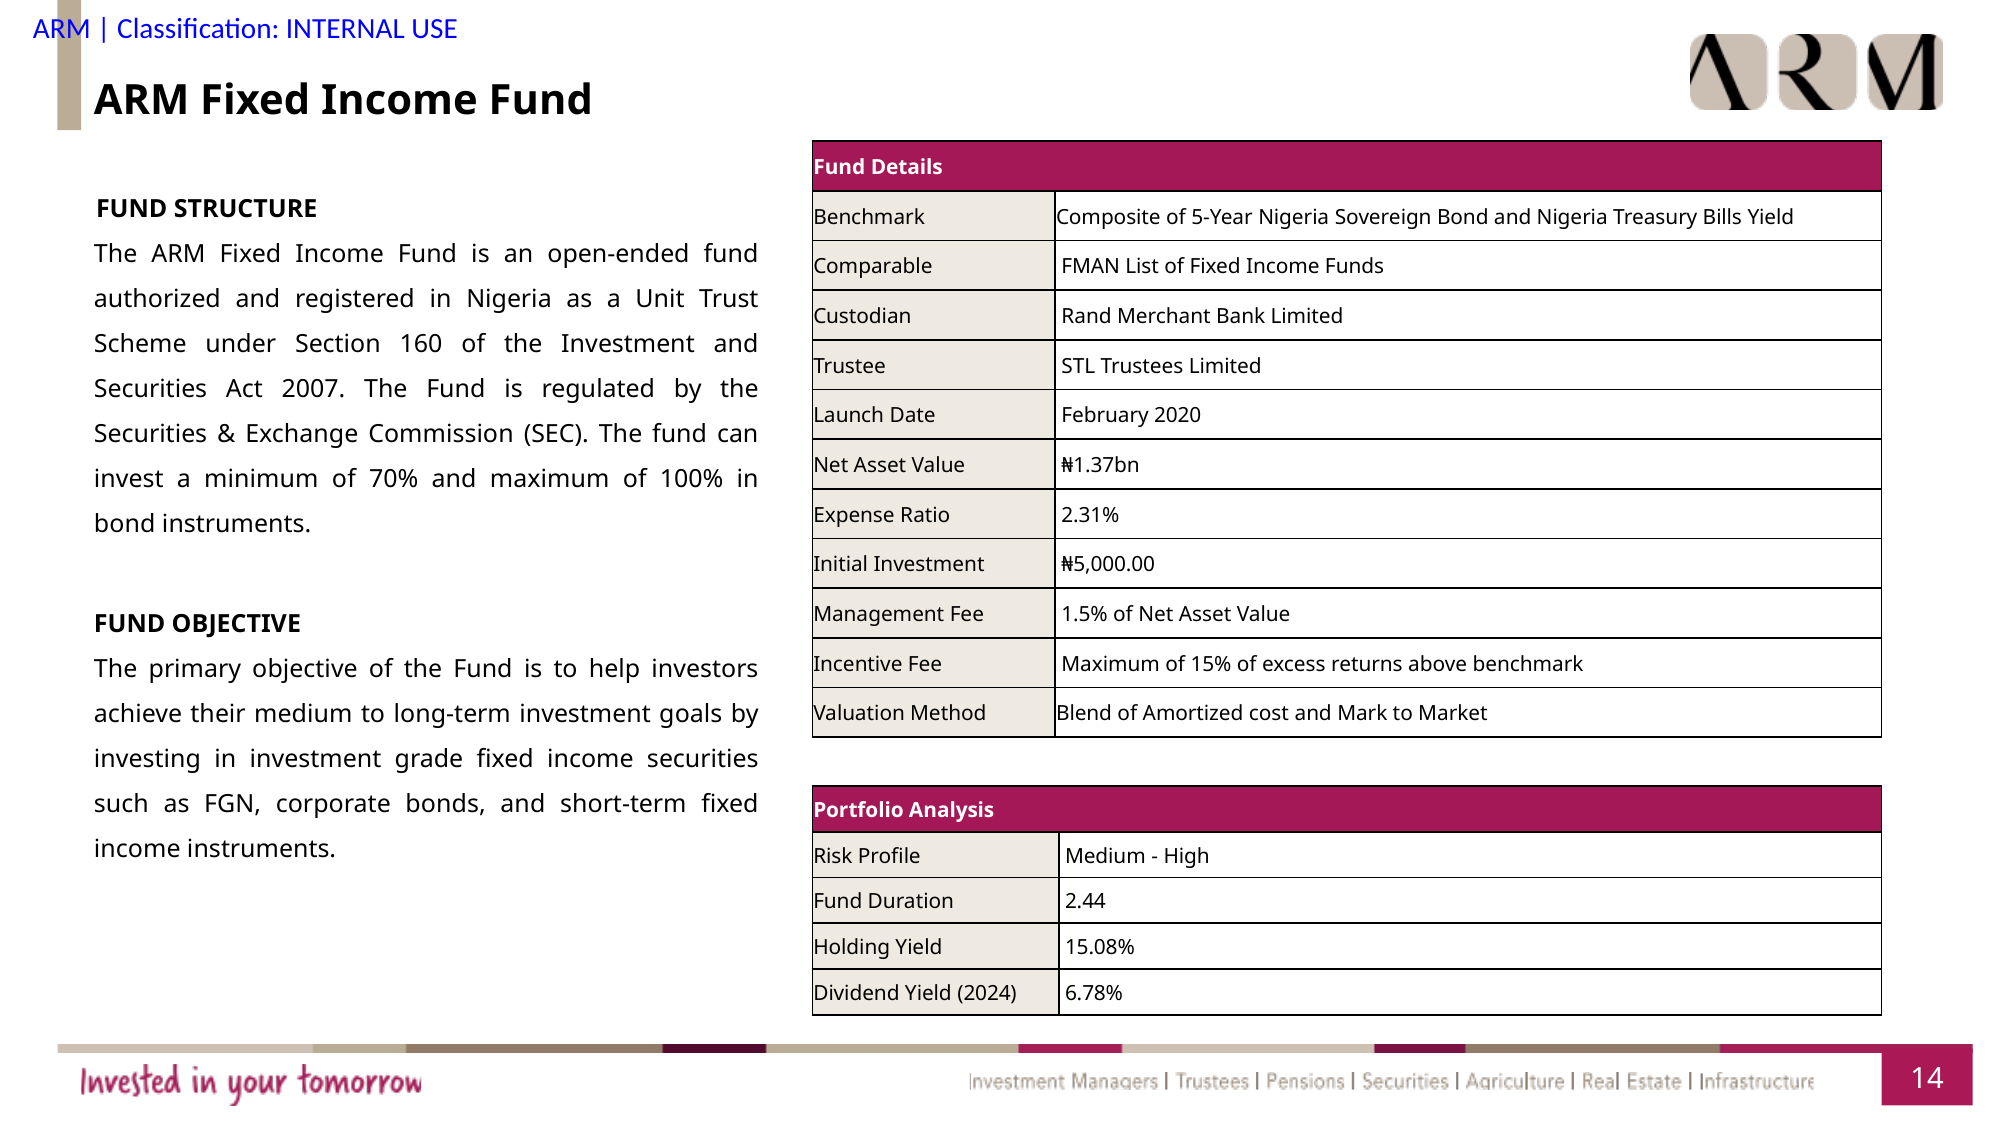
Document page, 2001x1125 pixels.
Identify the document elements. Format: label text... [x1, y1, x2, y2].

table_cell ₦5,000.00 [1056, 539, 1881, 587]
table_cell Composite of 5-Year Nigeria Sovereign Bond and Nigeria Treasury Bills Yield [1056, 192, 1881, 240]
table_cell February 2020 [1056, 390, 1881, 438]
table_cell ₦1.37bn [1056, 440, 1881, 488]
table_cell Blend of Amortized cost and Mark to Market [1056, 688, 1881, 736]
table_cell 6.78% [1060, 970, 1881, 1014]
table_cell Custodian [813, 291, 1054, 339]
list ARM Fixed Income Fund [79, 62, 889, 142]
table_cell Rand Merchant Bank Limited [1056, 291, 1881, 339]
table_cell Net Asset Value [813, 440, 1054, 488]
table_cell Benchmark [813, 192, 1054, 240]
text_box FUND STRUCTURE The ARM Fixed Income Fund is an open-ended fund authorized and registered in Nigeria as a Unit Trust Scheme under Section 160 of the Investment and Securities Act 2007. The Fund is regulated by the Securities & Exchange Commission (SEC). The fund can invest a minimum of 70% and maximum of 100% in bond instruments. FUND OBJECTIVE The primary objective of the Fund is to help investors achieve their medium to long-term investment goals by investing in investment grade fixed income securities such as FGN, corporate bonds, and short-term fixed income instruments. [79, 170, 775, 870]
table_cell 2.31% [1056, 490, 1881, 538]
table_cell 1.5% of Net Asset Value [1056, 589, 1881, 637]
table_cell Valuation Method [813, 688, 1054, 736]
table_cell Comparable [813, 241, 1054, 289]
table_cell Fund Duration [813, 878, 1058, 922]
slide_number 14 [1881, 1049, 1973, 1110]
table_cell 15.08% [1060, 924, 1881, 968]
table_cell Medium - High [1060, 833, 1881, 877]
table_cell Launch Date [813, 390, 1054, 438]
table_cell Trustee [813, 341, 1054, 389]
table_cell Incentive Fee [813, 639, 1054, 687]
table_cell FMAN List of Fixed Income Funds [1056, 241, 1881, 289]
table_cell Risk Profile [813, 833, 1058, 877]
table_cell Dividend Yield (2024) [813, 970, 1058, 1014]
table_cell Expense Ratio [813, 490, 1054, 538]
table_cell 2.44 [1060, 878, 1881, 922]
table_cell Management Fee [813, 589, 1054, 637]
table_header Portfolio Analysis [813, 787, 1881, 831]
table_cell Holding Yield [813, 924, 1058, 968]
table_cell Maximum of 15% of excess returns above benchmark [1056, 639, 1881, 687]
table_header Fund Details [813, 142, 1881, 190]
table_cell Initial Investment [813, 539, 1054, 587]
table_cell STL Trustees Limited [1056, 341, 1881, 389]
